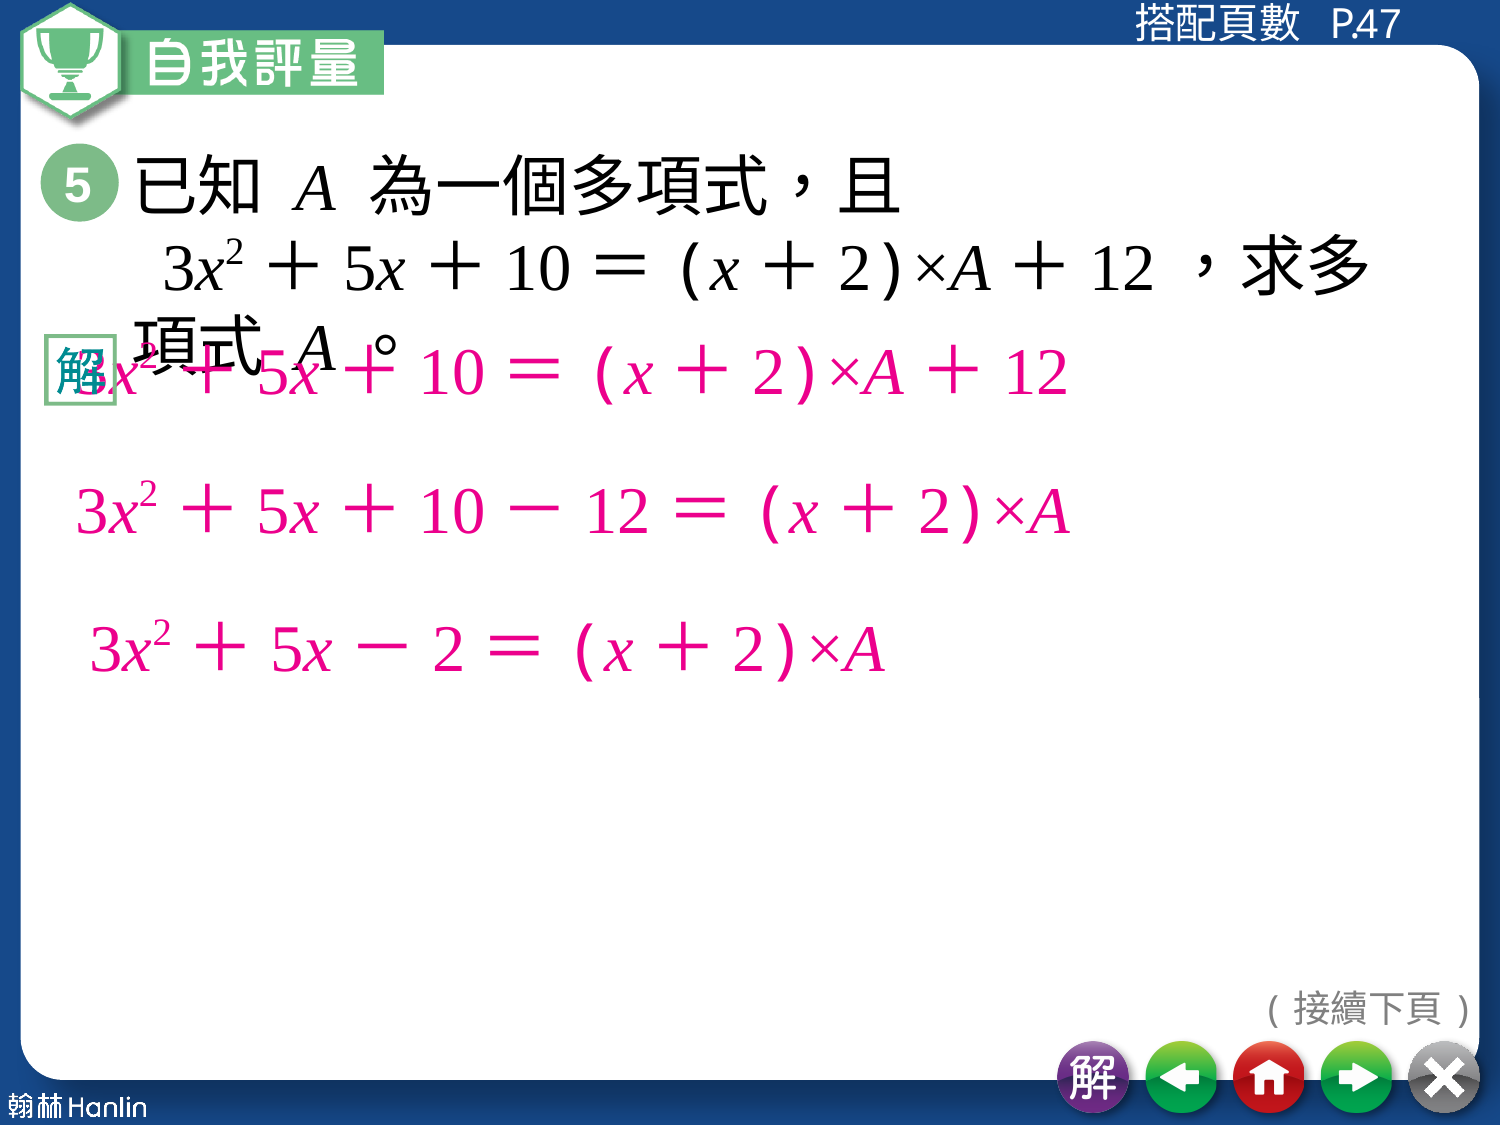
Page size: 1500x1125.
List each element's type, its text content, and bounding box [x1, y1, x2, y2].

list 已知 A 為一個多項式，且 3x2＋5x＋10＝(x＋2)×A＋12，求多項式 A。 [116, 136, 1426, 305]
list 47 [1340, 0, 1475, 56]
list 5 [20, 145, 135, 221]
text_box 3x2＋5x－2＝(x＋2)×A [74, 597, 917, 693]
picture [8, 1093, 146, 1118]
text_box 3x2＋5x＋10＝(x＋2)×A＋12 [60, 320, 1086, 416]
picture [19, 2, 384, 133]
text_box (接續下頁) [1247, 977, 1490, 1038]
picture [1057, 1041, 1129, 1113]
picture [44, 333, 117, 406]
text_box 3x2＋5x＋10－12＝(x＋2)×A [60, 459, 1086, 554]
picture [1408, 1041, 1480, 1113]
